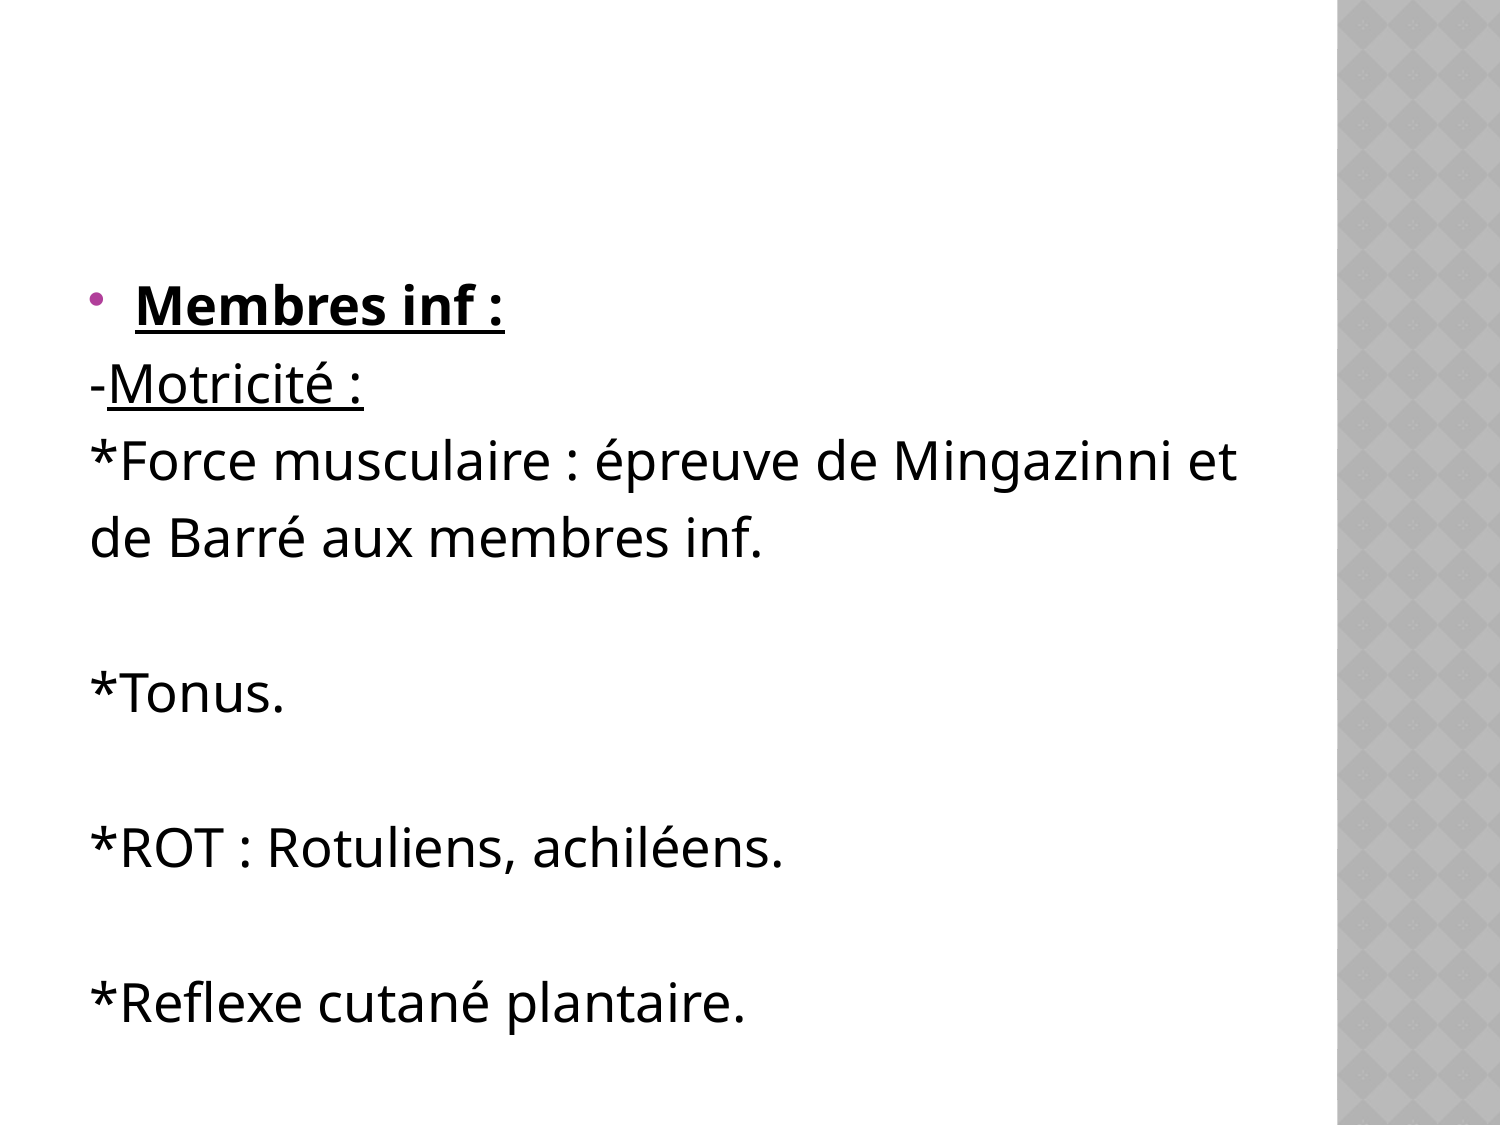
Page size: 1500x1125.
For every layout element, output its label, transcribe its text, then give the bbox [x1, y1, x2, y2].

list Membres inf : -Motricité : *Force musculaire : épreuve de Mingazinni et de Barré aux membres inf. *Tonus. *ROT : Rotuliens, achiléens. *Reflexe cutané plantaire. [75, 264, 1263, 1059]
